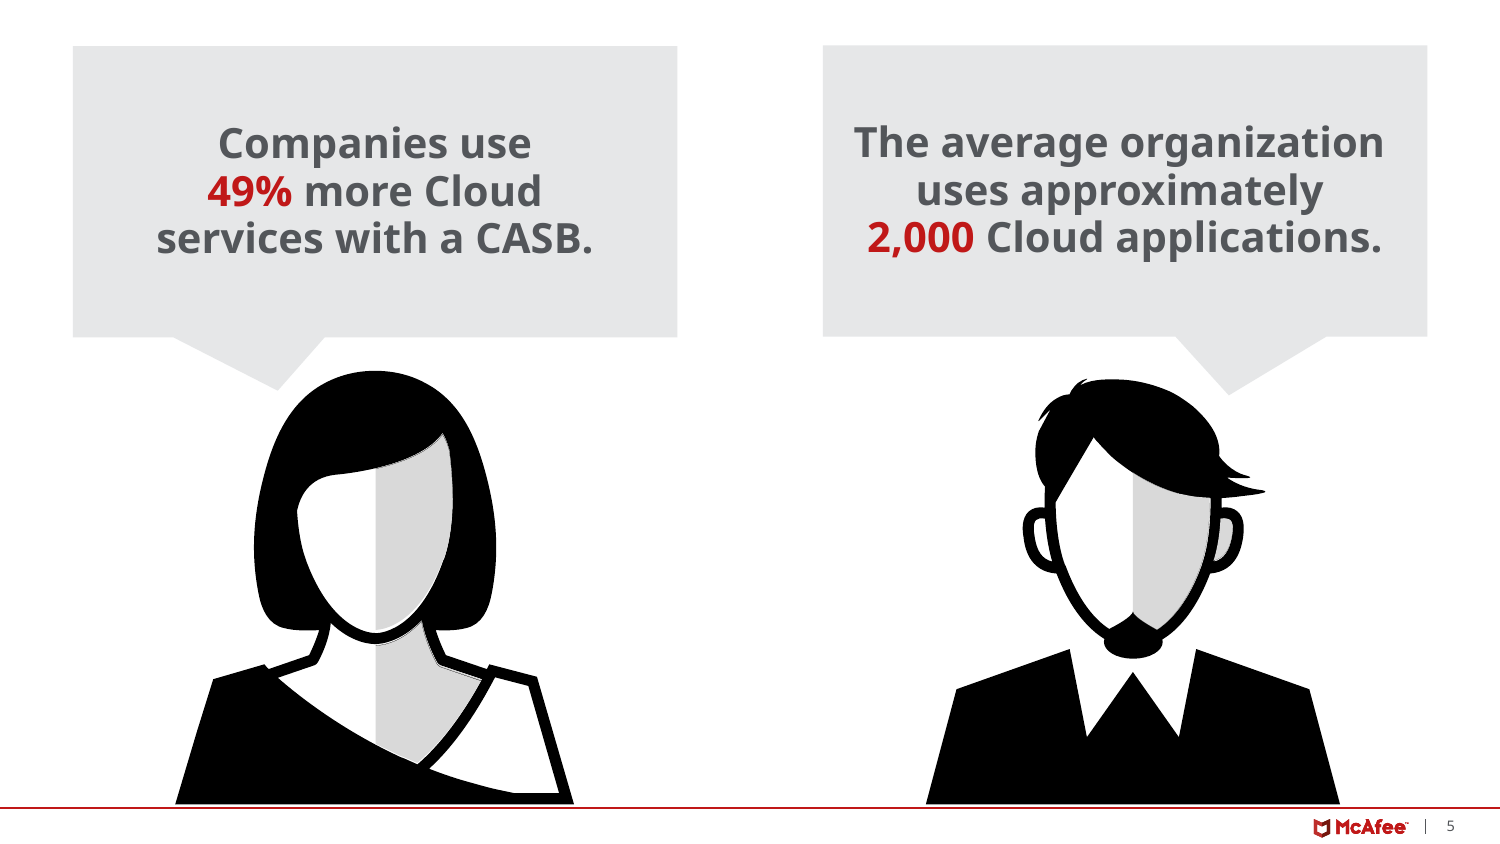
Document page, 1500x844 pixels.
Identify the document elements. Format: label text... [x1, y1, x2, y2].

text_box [925, 378, 1340, 805]
text_box The average organization uses approximately 2,000 Cloud applications. [822, 45, 1428, 378]
text_box Companies use 49% more Cloud services with a CASB. [72, 46, 678, 370]
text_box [175, 370, 575, 805]
